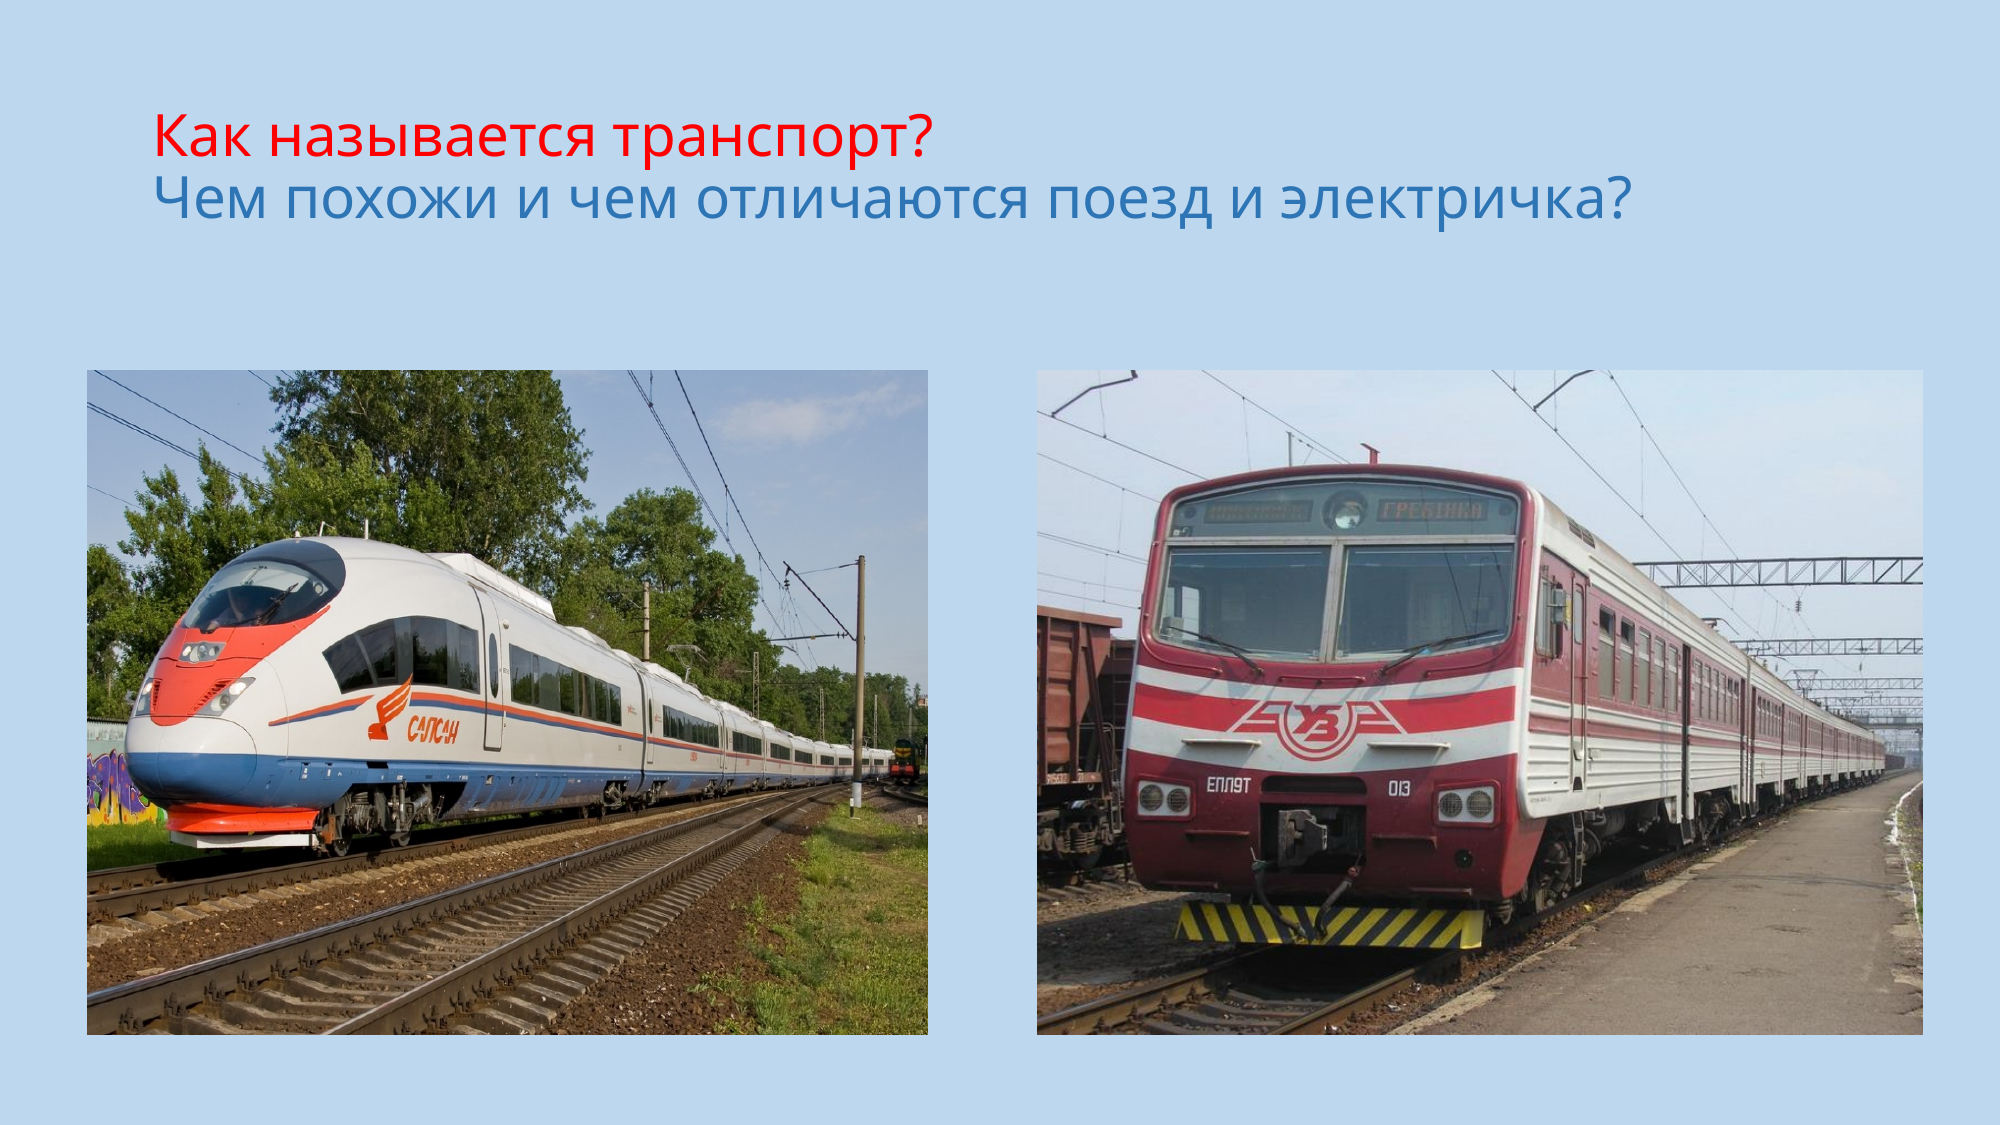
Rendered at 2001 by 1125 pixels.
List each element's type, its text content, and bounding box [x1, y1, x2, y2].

picture [1037, 370, 1923, 1035]
title Как называется транспорт? Чем похожи и чем отличаются поезд и электричка? [137, 59, 1863, 278]
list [87, 370, 928, 1035]
